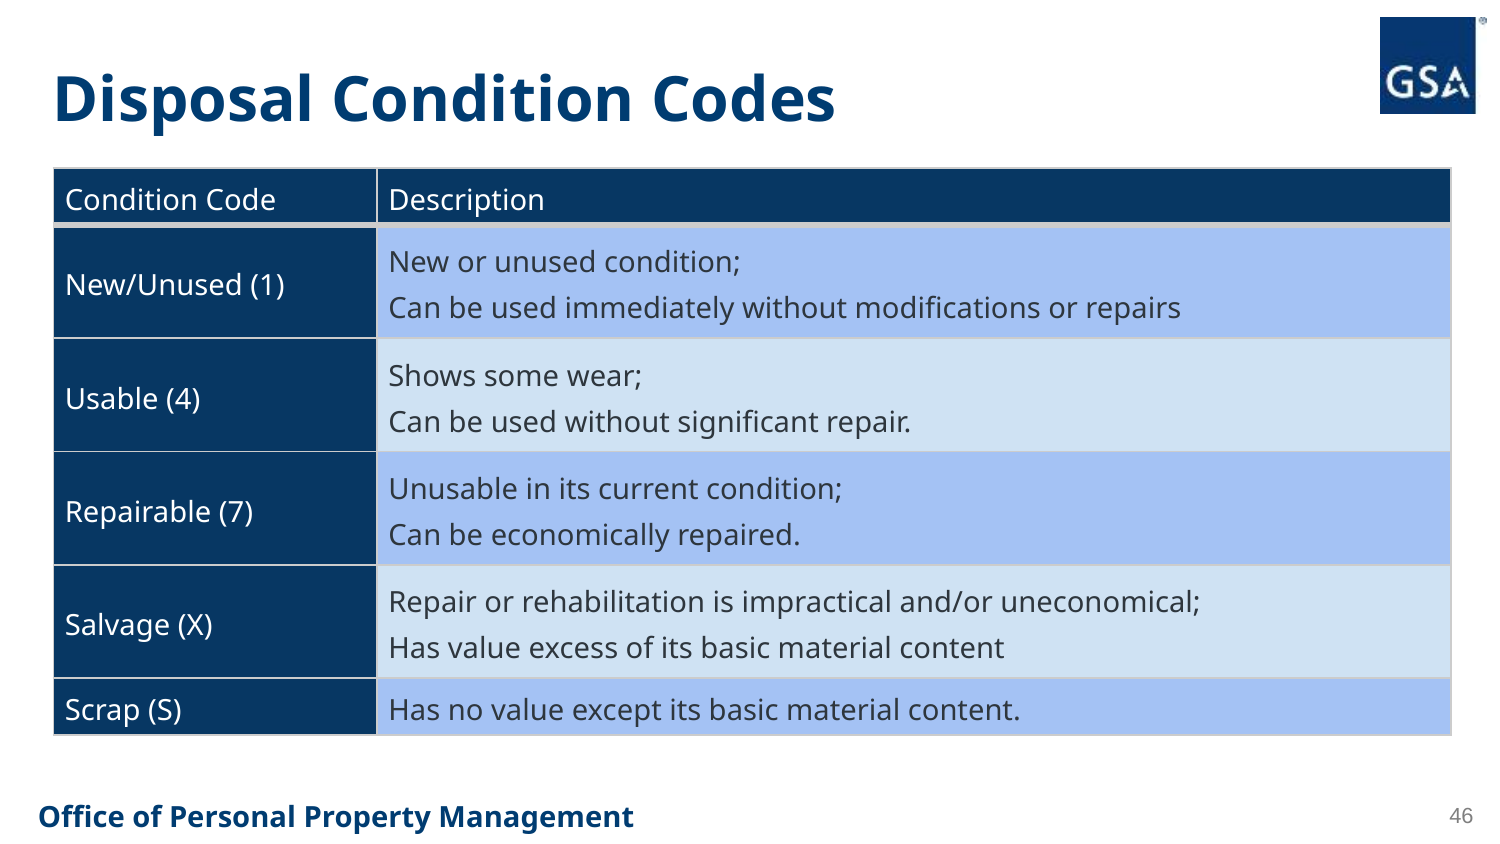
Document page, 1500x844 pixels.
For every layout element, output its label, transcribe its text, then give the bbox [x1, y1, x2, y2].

table_cell New/Unused (1) [54, 228, 376, 337]
table_cell Scrap (S) [54, 679, 376, 734]
table_cell Usable (4) [54, 339, 376, 451]
table_cell Unusable in its current condition; Can be economically repaired. [378, 452, 1450, 564]
table_cell Has no value except its basic material content. [378, 679, 1450, 734]
table_cell Shows some wear; Can be used without significant repair. [378, 339, 1450, 451]
table_cell New or unused condition; Can be used immediately without modifications or repairs [378, 228, 1450, 337]
title Disposal Condition Codes [37, 43, 1315, 128]
table_header Condition Code [54, 169, 376, 222]
table_header Description [378, 169, 1450, 222]
picture [1380, 17, 1487, 114]
table_cell Repair or rehabilitation is impractical and/or uneconomical; Has value excess of its basic material content [378, 566, 1450, 677]
table_cell Repairable (7) [54, 452, 376, 564]
table_cell Salvage (X) [54, 566, 376, 677]
